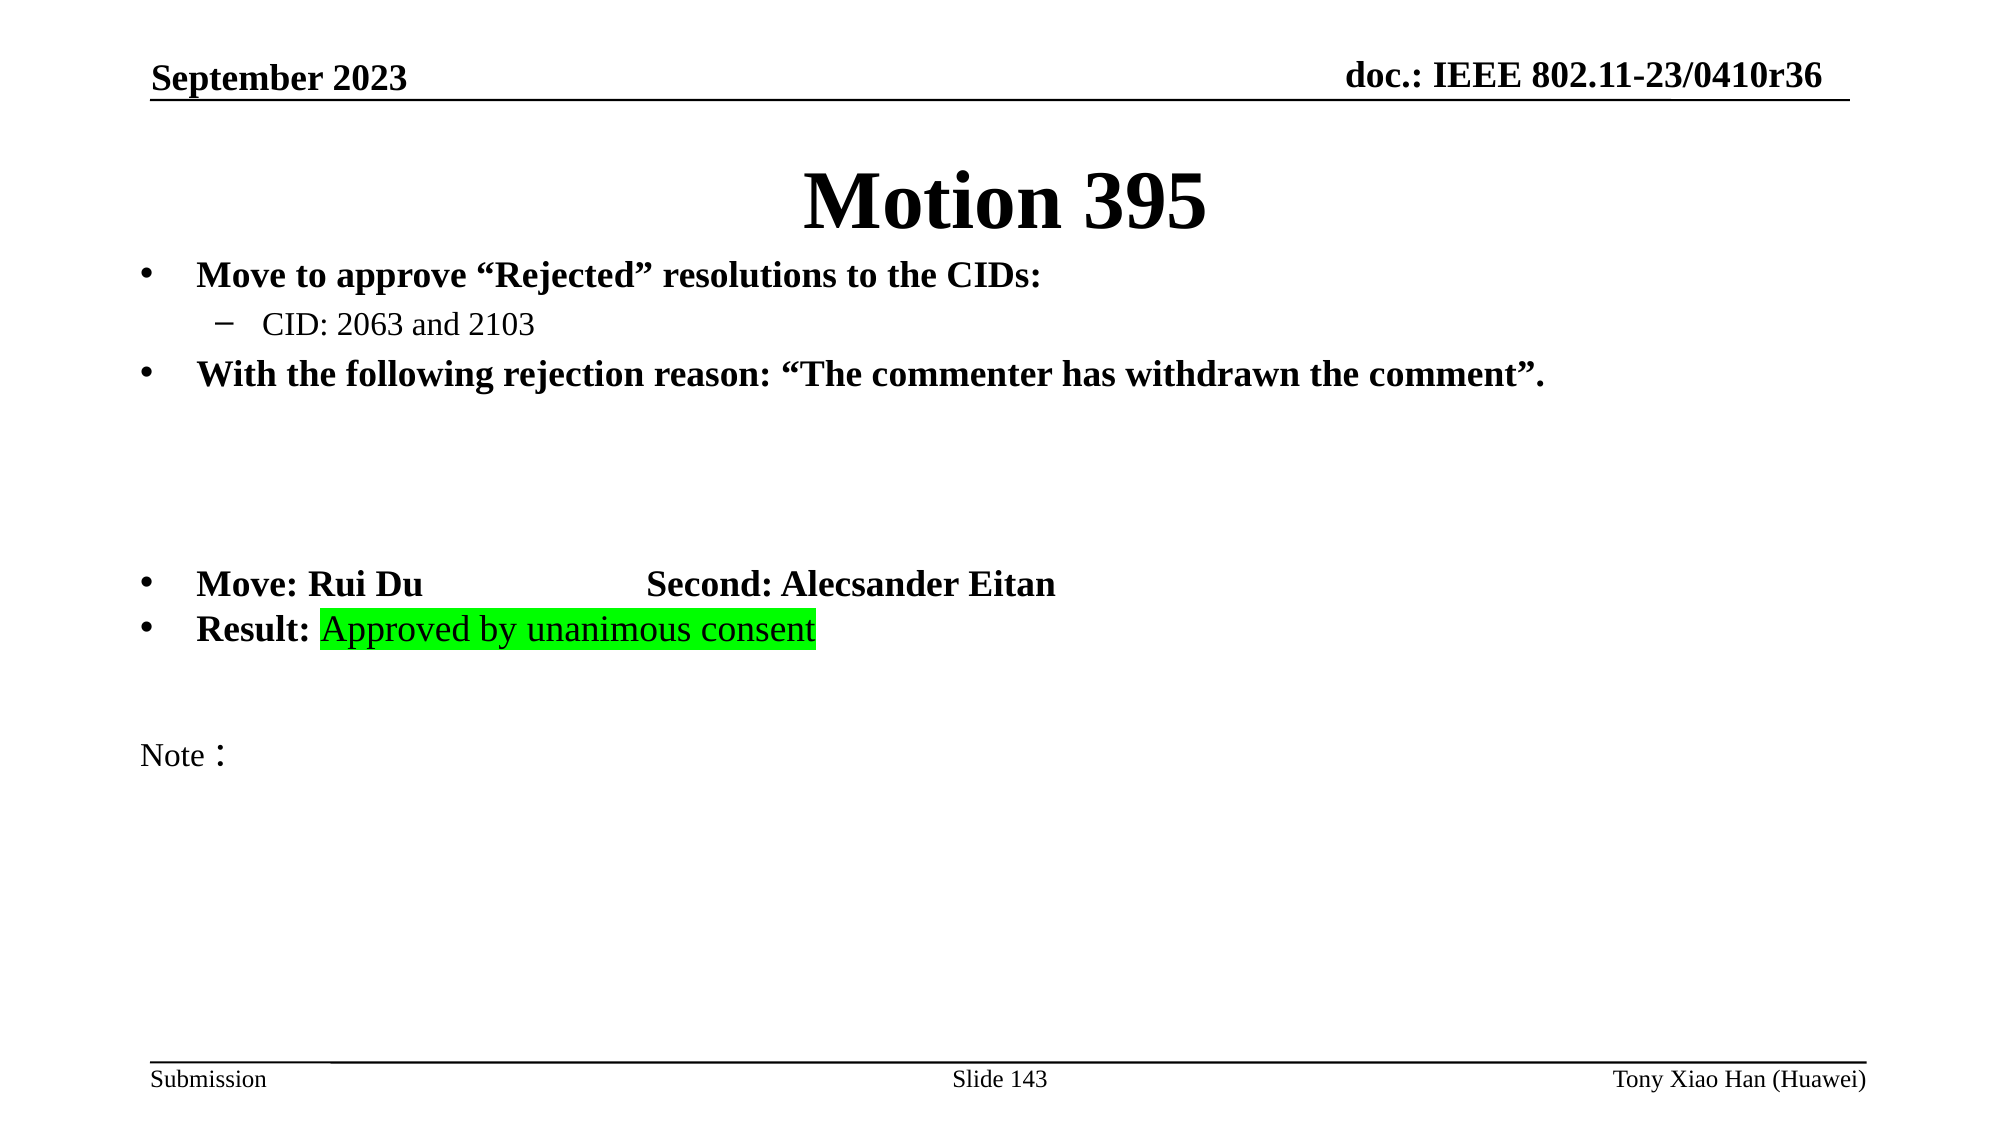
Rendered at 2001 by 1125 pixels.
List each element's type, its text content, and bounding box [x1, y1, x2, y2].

text_box Motion 395 [368, 137, 1644, 212]
text_box Move to approve “Rejected” resolutions to the CIDs: CID: 2063 and 2103 With the following rejection reason: “The commenter has withdrawn the comment”. Move: Rui Du Second: Alecsander Eitan Result: Approved by unanimous consent Note： [125, 212, 1888, 900]
